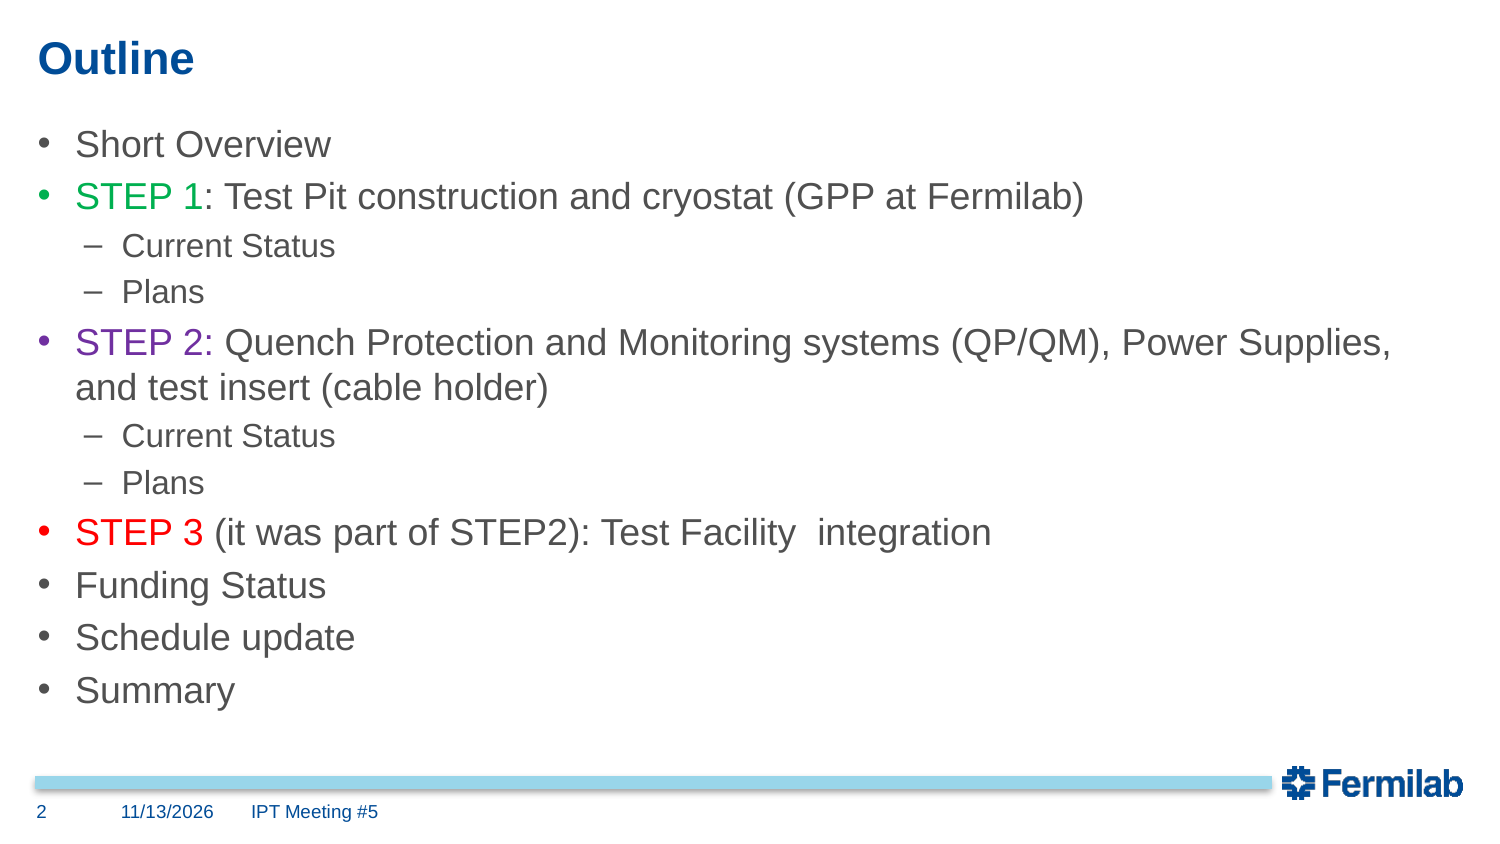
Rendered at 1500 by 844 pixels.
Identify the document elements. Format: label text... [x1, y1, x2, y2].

title Outline [37, 30, 1463, 84]
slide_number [120, 800, 232, 830]
picture [1282, 766, 1463, 800]
list Short Overview STEP 1: Test Pit construction and cryostat (GPP at Fermilab) Current Status Plans STEP 2: Quench Protection and Monitoring systems (QP/QM), Power Supplies, and test insert (cable holder) Current Status Plans STEP 3 (it was part of STEP2): Test Facility integration Funding Status Schedule update Summary [37, 119, 1461, 742]
slide_number 2 [36, 800, 105, 830]
footer IPT Meeting #5 [251, 800, 1279, 831]
